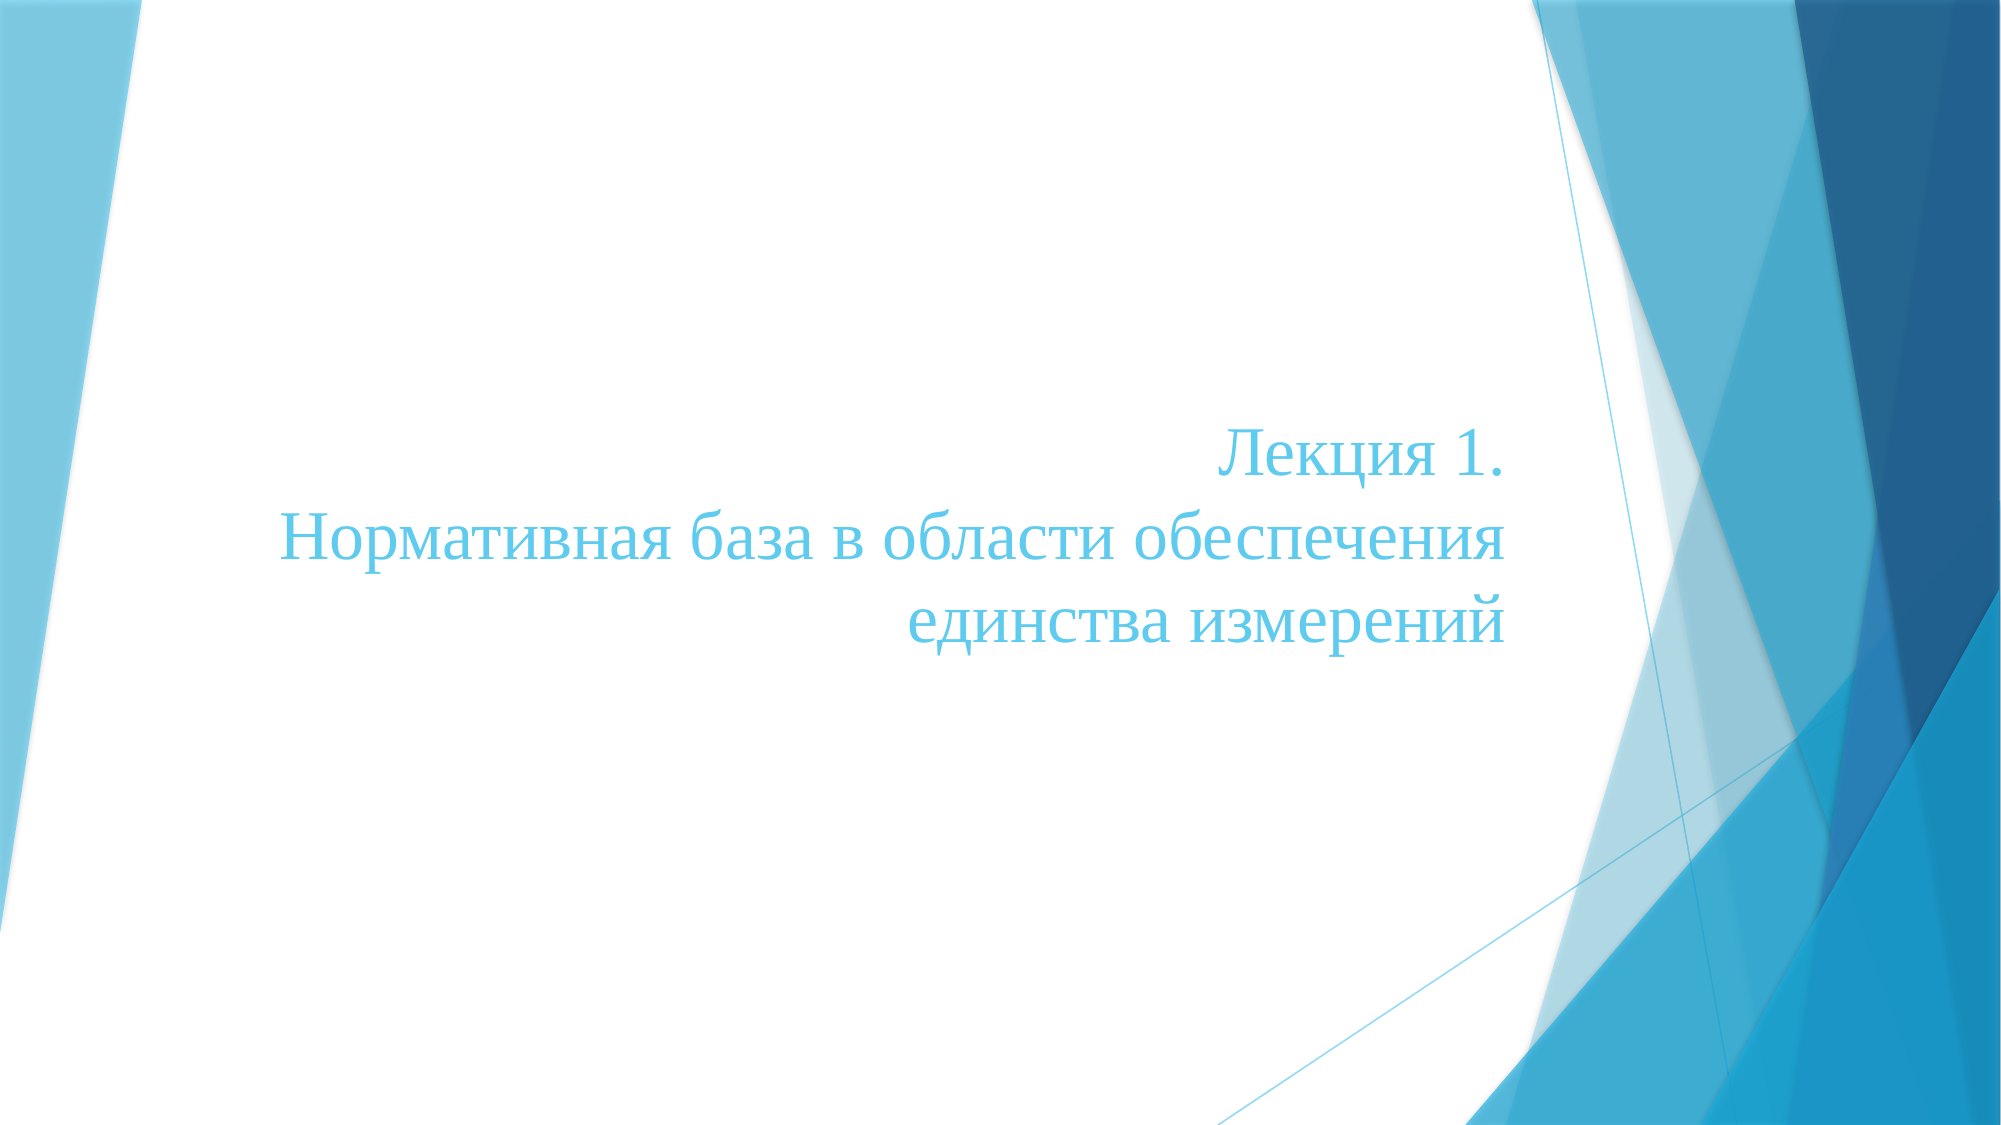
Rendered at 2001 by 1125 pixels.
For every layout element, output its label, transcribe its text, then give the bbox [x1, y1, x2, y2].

title Лекция 1. Нормативная база в области обеспечения единства измерений [247, 394, 1522, 665]
